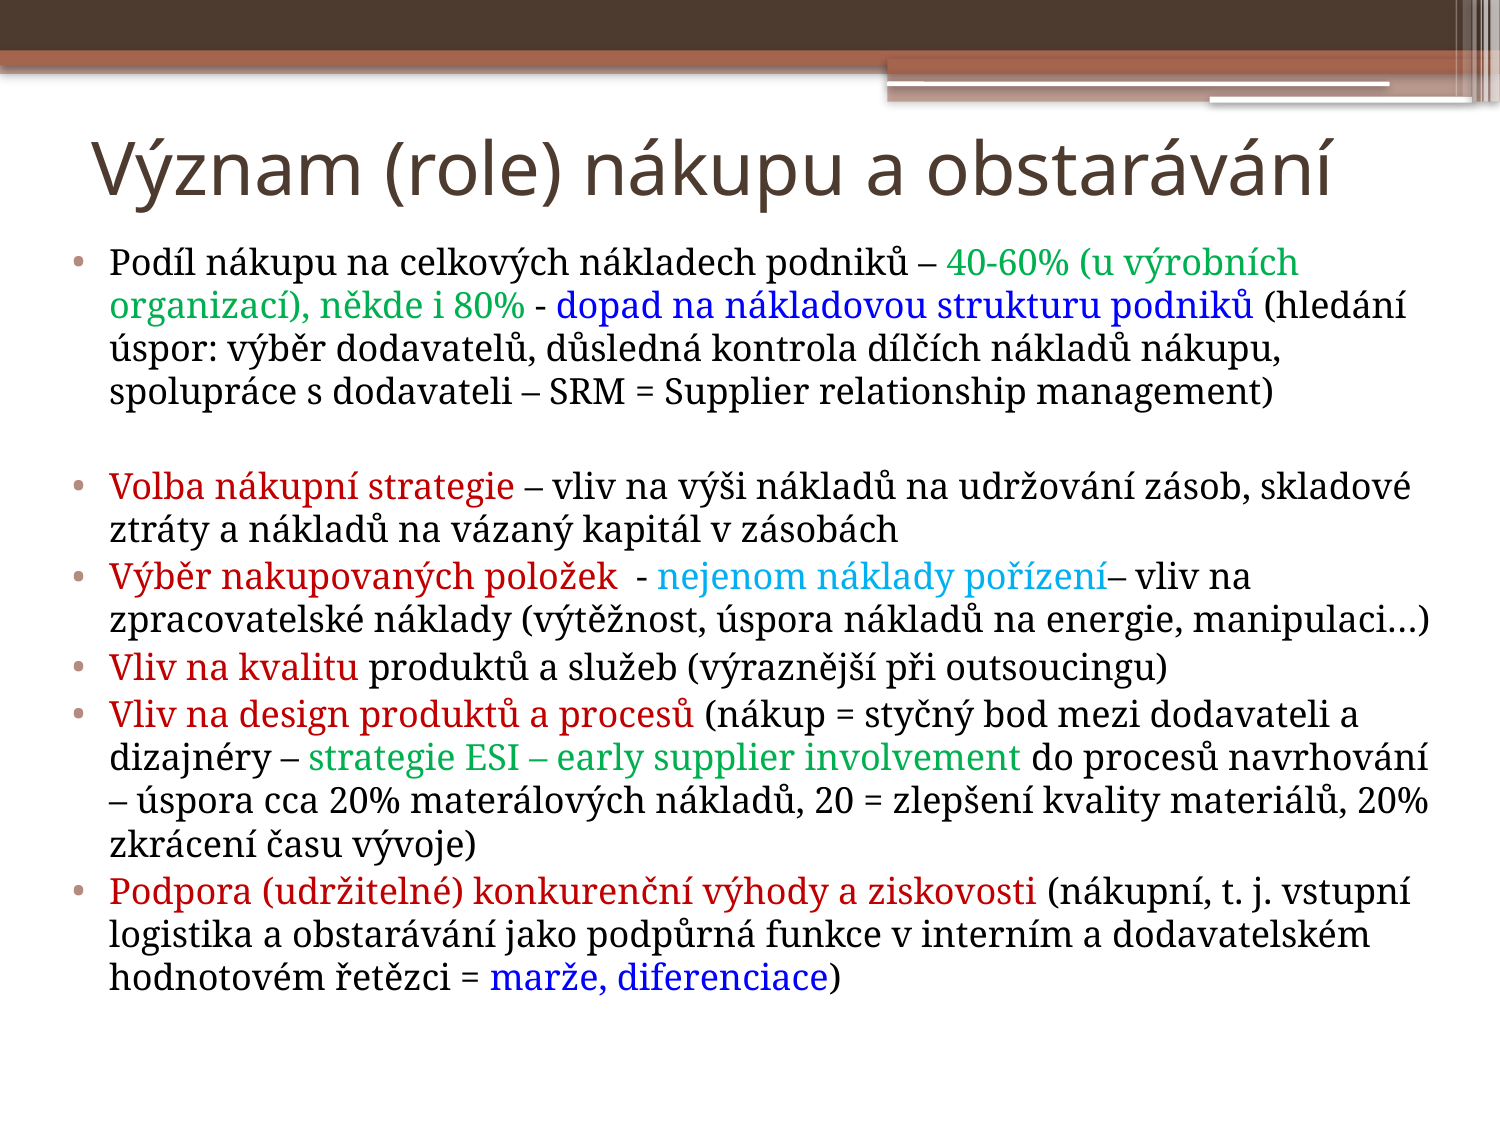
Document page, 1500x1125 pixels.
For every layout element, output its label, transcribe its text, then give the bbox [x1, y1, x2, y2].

list Podíl nákupu na celkových nákladech podniků – 40-60% (u výrobních organizací), někde i 80% - dopad na nákladovou strukturu podniků (hledání úspor: výběr dodavatelů, důsledná kontrola dílčích nákladů nákupu, spolupráce s dodavateli – SRM = Supplier relationship management) Volba nákupní strategie – vliv na výši nákladů na udržování zásob, skladové ztráty a nákladů na vázaný kapitál v zásobách Výběr nakupovaných položek - nejenom náklady pořízení– vliv na zpracovatelské náklady (výtěžnost, úspora nákladů na energie, manipulaci…) Vliv na kvalitu produktů a služeb (výraznější při outsoucingu) Vliv na design produktů a procesů (nákup = styčný bod mezi dodavateli a dizajnéry – strategie ESI – early supplier involvement do procesů navrhování – úspora cca 20% materálových nákladů, 20 = zlepšení kvality materiálů, 20% zkrácení času vývoje) Podpora (udržitelné) konkurenční výhody a ziskovosti (nákupní, t. j. vstupní logistika a obstarávání jako podpůrná funkce v interním a dodavatelském hodnotovém řetězci = marže, diferenciace) [41, 231, 1471, 1079]
title Význam (role) nákupu a obstarávání [76, 78, 1427, 231]
